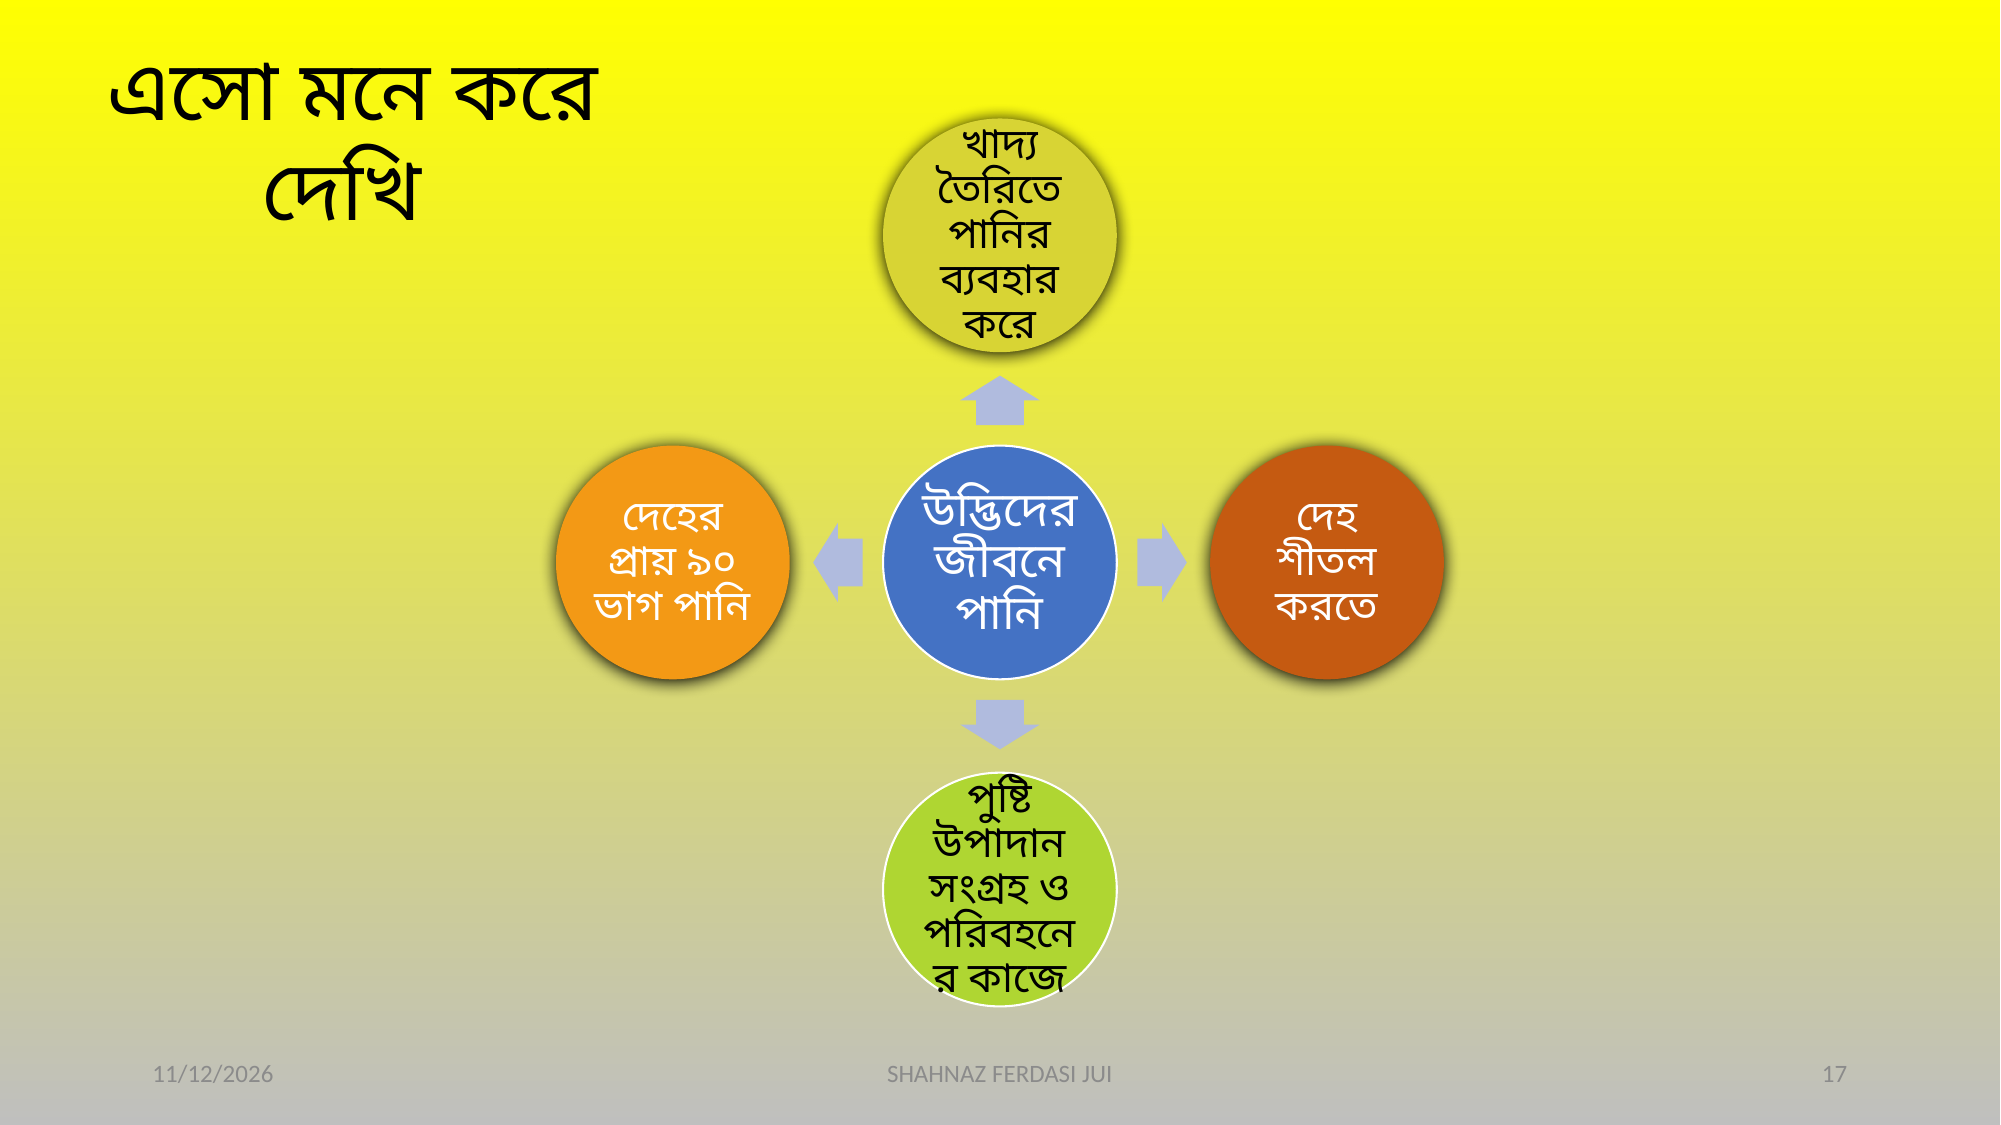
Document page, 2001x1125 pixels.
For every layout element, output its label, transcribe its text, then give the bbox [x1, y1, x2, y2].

slide_number 17 [1412, 1042, 1863, 1103]
text_box এসো মনে করে দেখি [55, 29, 651, 245]
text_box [333, 117, 1667, 1007]
footer SHAHNAZ FERDASI JUI [662, 1042, 1338, 1103]
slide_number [137, 1042, 588, 1103]
